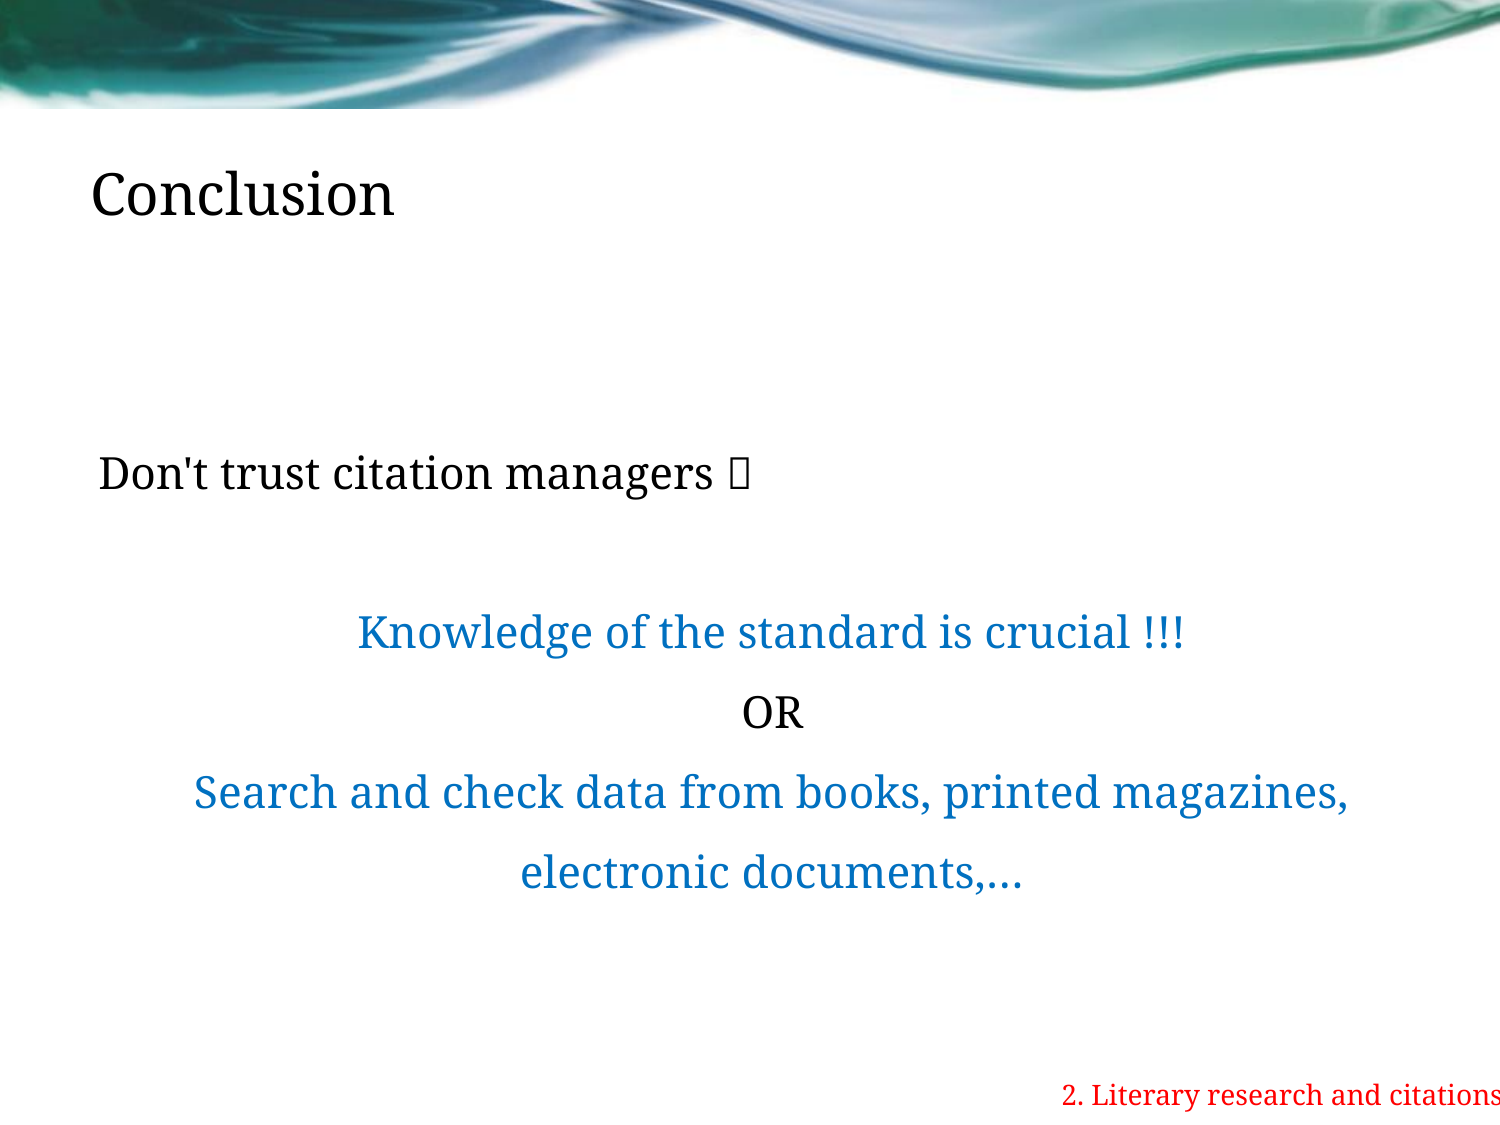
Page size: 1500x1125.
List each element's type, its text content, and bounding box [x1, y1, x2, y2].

list Don't trust citation managers  Knowledge of the standard is crucial !!! OR Search and check data from books, printed magazines, electronic documents,… [83, 410, 1462, 906]
title Conclusion [75, 149, 1425, 300]
text_box 2. Literary research and citations [1046, 1070, 1500, 1119]
picture [0, 0, 1500, 109]
